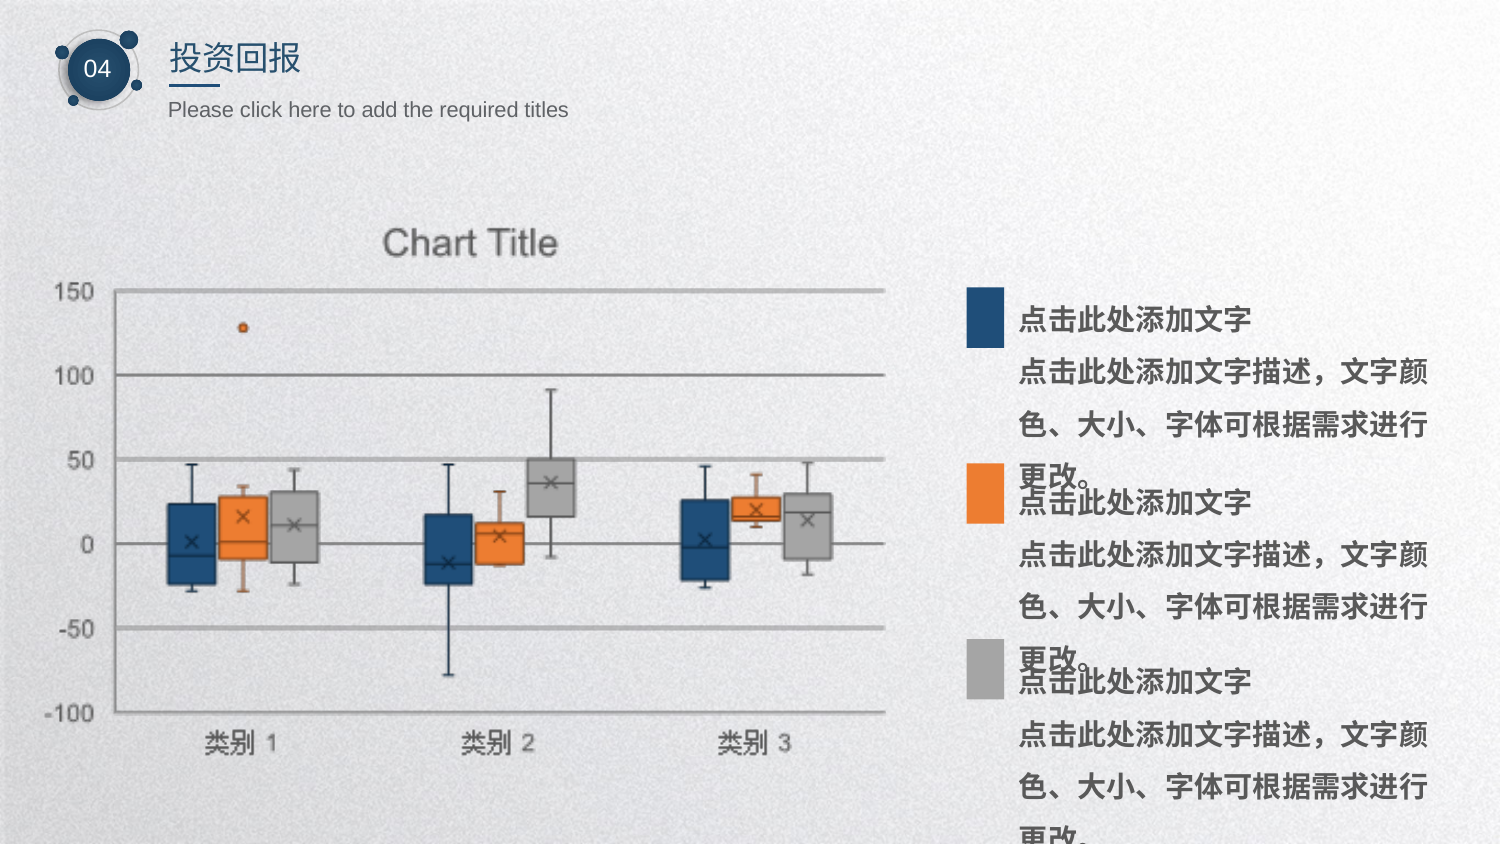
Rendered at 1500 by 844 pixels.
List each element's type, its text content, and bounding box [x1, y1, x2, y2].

text_box 04 [68, 45, 127, 91]
text_box Please click here to add the required titles [153, 88, 677, 130]
picture [0, 0, 1500, 844]
text_box [966, 638, 1004, 700]
text_box 点击此处添加文字 点击此处添加文字描述，文字颜色、大小、字体可根据需求进行更改。 [1004, 276, 1447, 459]
text_box 投资回报 [154, 30, 318, 85]
text_box 点击此处添加文字 点击此处添加文字描述，文字颜色、大小、字体可根据需求进行更改。 [1004, 638, 1447, 844]
text_box [966, 462, 1004, 525]
text_box [966, 286, 1004, 349]
text_box 点击此处添加文字 点击此处添加文字描述，文字颜色、大小、字体可根据需求进行更改。 [1004, 459, 1447, 638]
